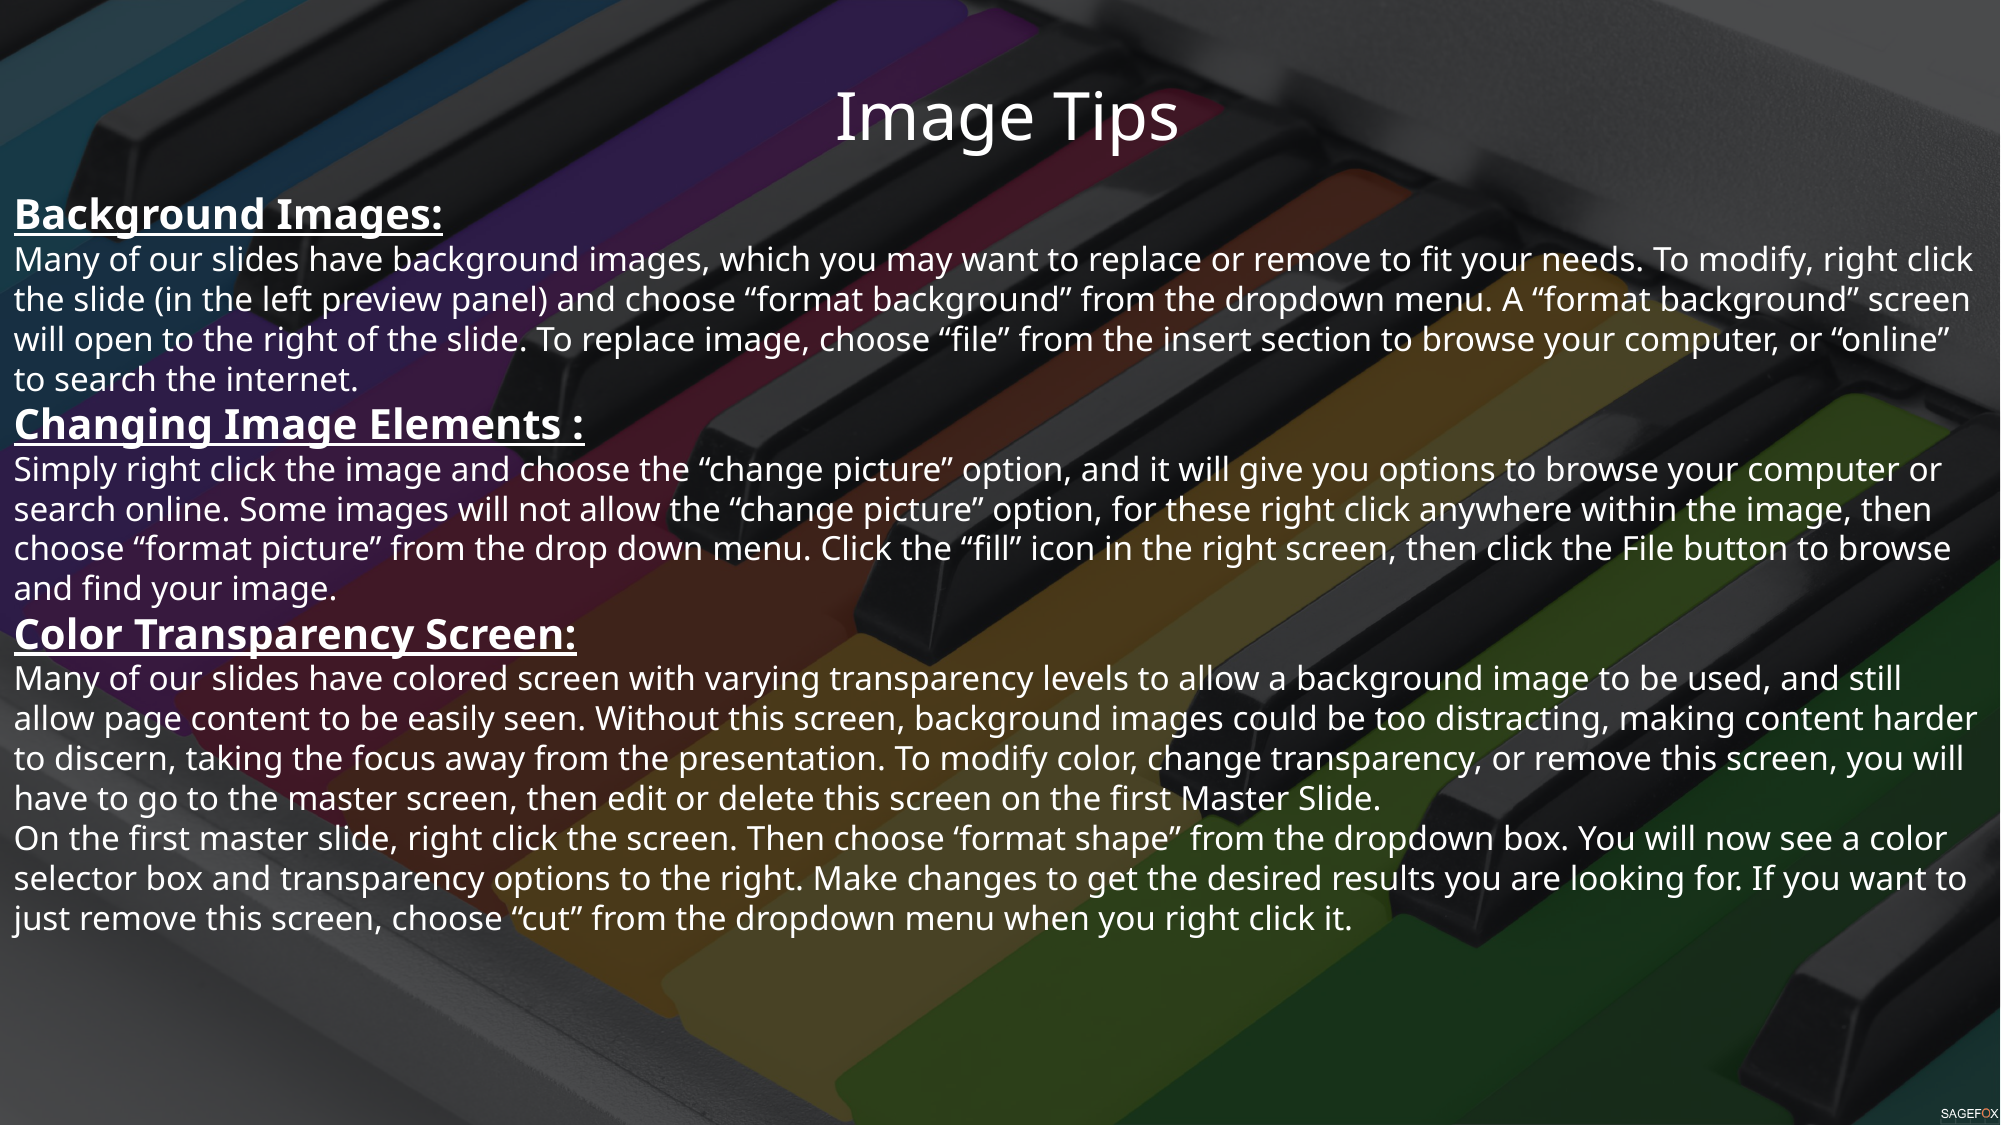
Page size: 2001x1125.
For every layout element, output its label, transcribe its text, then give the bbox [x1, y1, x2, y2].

text_box Background Images: Many of our slides have background images, which you may want to replace or remove to fit your needs. To modify, right click the slide (in the left preview panel) and choose “format background” from the dropdown menu. A “format background” screen will open to the right of the slide. To replace image, choose “file” from the insert section to browse your computer, or “online” to search the internet. Changing Image Elements : Simply right click the image and choose the “change picture” option, and it will give you options to browse your computer or search online. Some images will not allow the “change picture” option, for these right click anywhere within the image, then choose “format picture” from the drop down menu. Click the “fill” icon in the right screen, then click the File button to browse and find your image. Color Transparency Screen: Many of our slides have colored screen with varying transparency levels to allow a background image to be used, and still allow page content to be easily seen. Without this screen, background images could be too distracting, making content harder to discern, taking the focus away from the presentation. To modify color, change transparency, or remove this screen, you will have to go to the master screen, then edit or delete this screen on the first Master Slide. On the first master slide, right click the screen. Then choose ‘format shape” from the dropdown box. You will now see a color selector box and transparency options to the right. Make changes to get the desired results you are looking for. If you want to just remove this screen, choose “cut” from the dropdown menu when you right click it. [0, 0, 2000, 1125]
title Image Tips [597, 59, 1420, 177]
